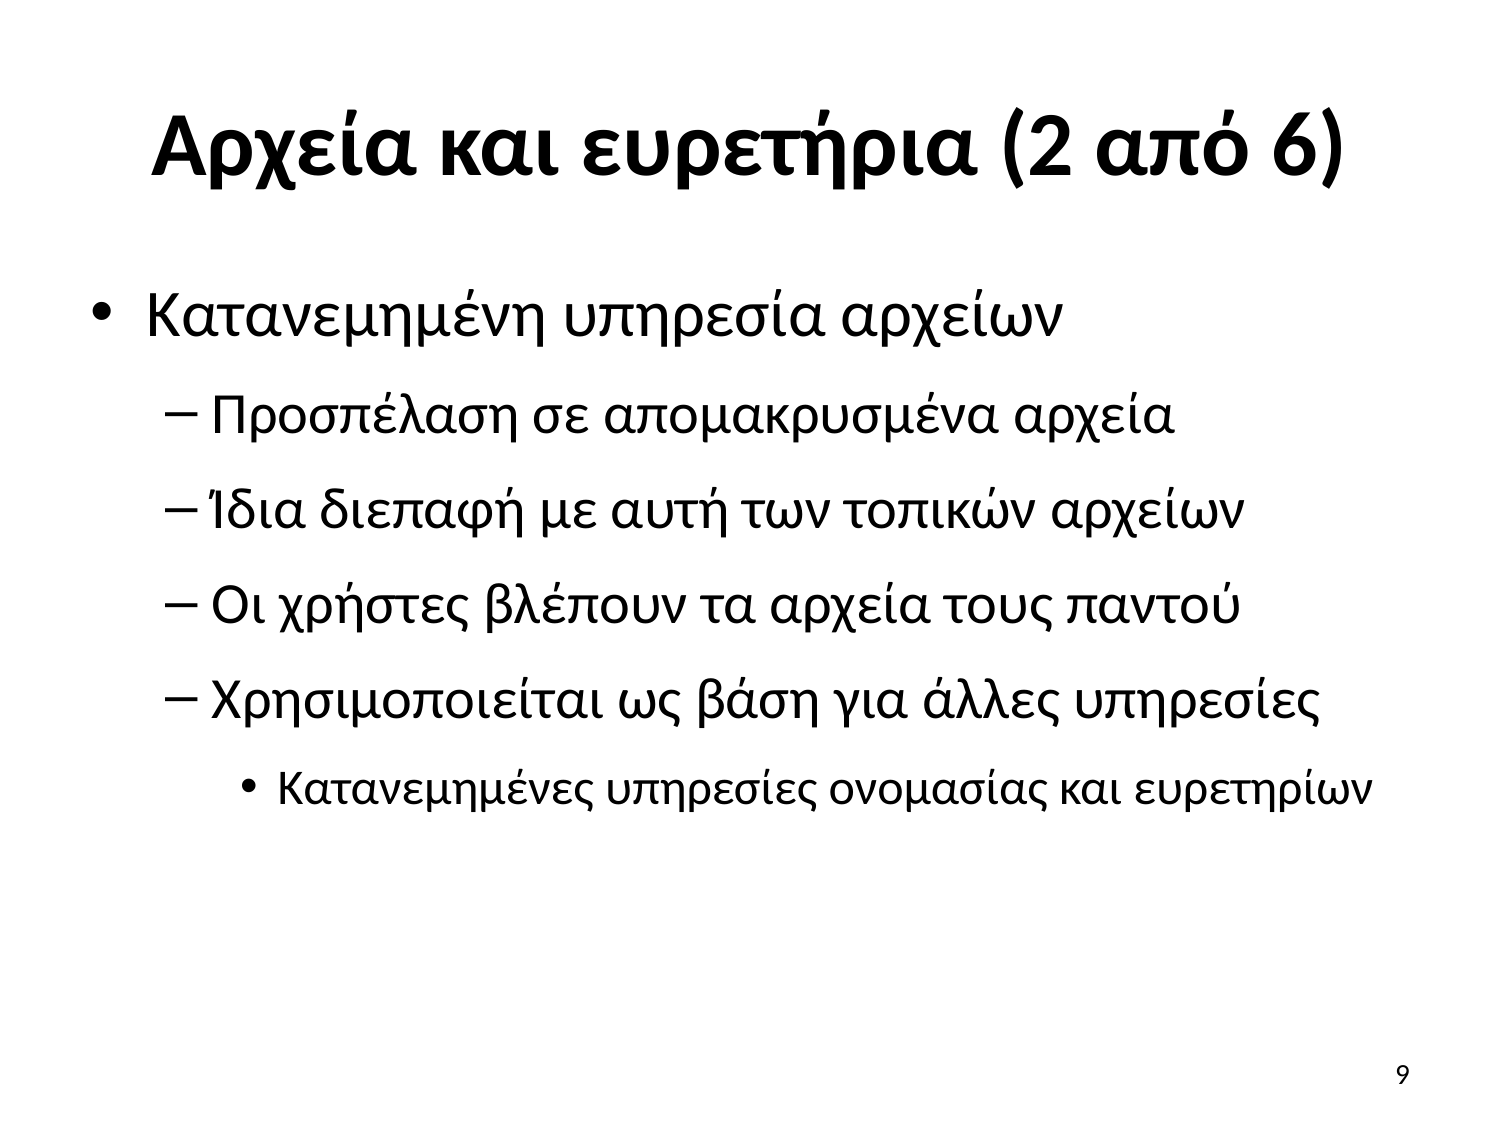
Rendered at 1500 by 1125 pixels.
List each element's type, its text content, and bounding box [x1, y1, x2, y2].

title Αρχεία και ευρετήρια (2 από 6) [75, 45, 1425, 233]
slide_number 9 [1074, 1042, 1425, 1103]
list Κατανεμημένη υπηρεσία αρχείων Προσπέλαση σε απομακρυσμένα αρχεία Ίδια διεπαφή με αυτή των τοπικών αρχείων Οι χρήστες βλέπουν τα αρχεία τους παντού Χρησιμοποιείται ως βάση για άλλες υπηρεσίες Κατανεμημένες υπηρεσίες ονομασίας και ευρετηρίων [75, 262, 1425, 1005]
